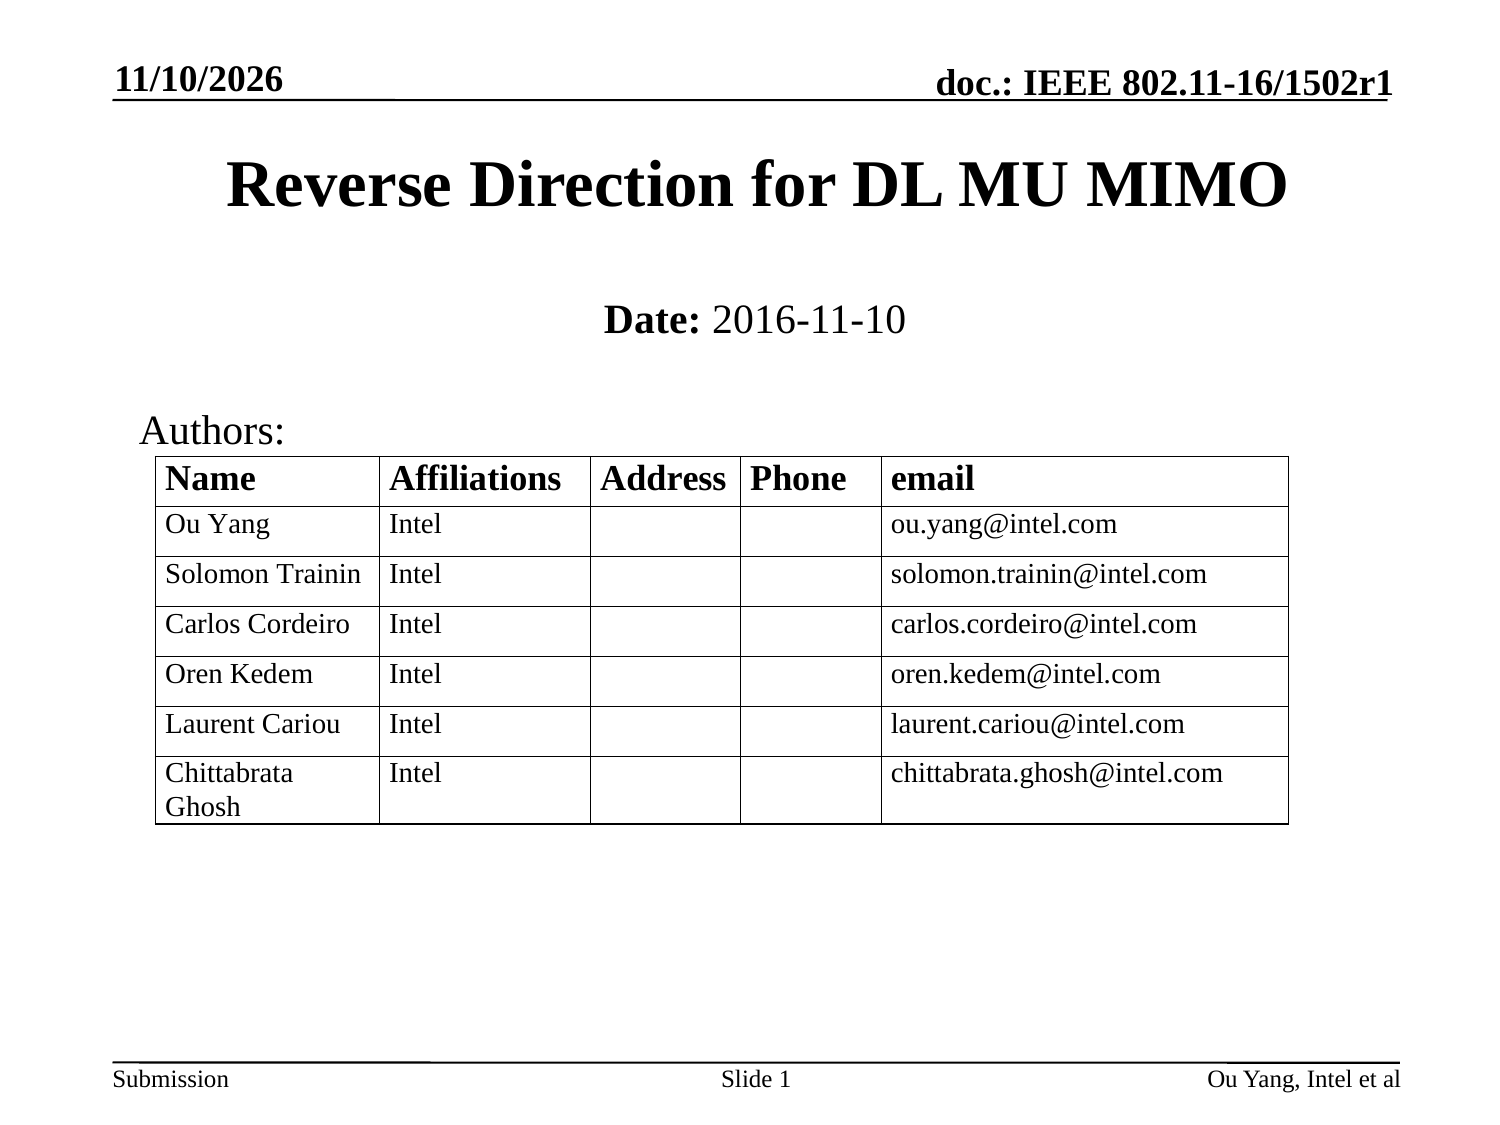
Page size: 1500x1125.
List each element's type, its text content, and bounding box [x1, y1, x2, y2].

footer Ou Yang, Intel et al [902, 1061, 1402, 1093]
slide_number Slide 1 [712, 1061, 800, 1123]
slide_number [114, 54, 493, 100]
list Date: 2016-11-10 [117, 284, 1393, 350]
text_box Authors: [123, 395, 362, 459]
title Reverse Direction for DL MU MIMO [120, 125, 1397, 235]
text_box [141, 455, 1337, 871]
